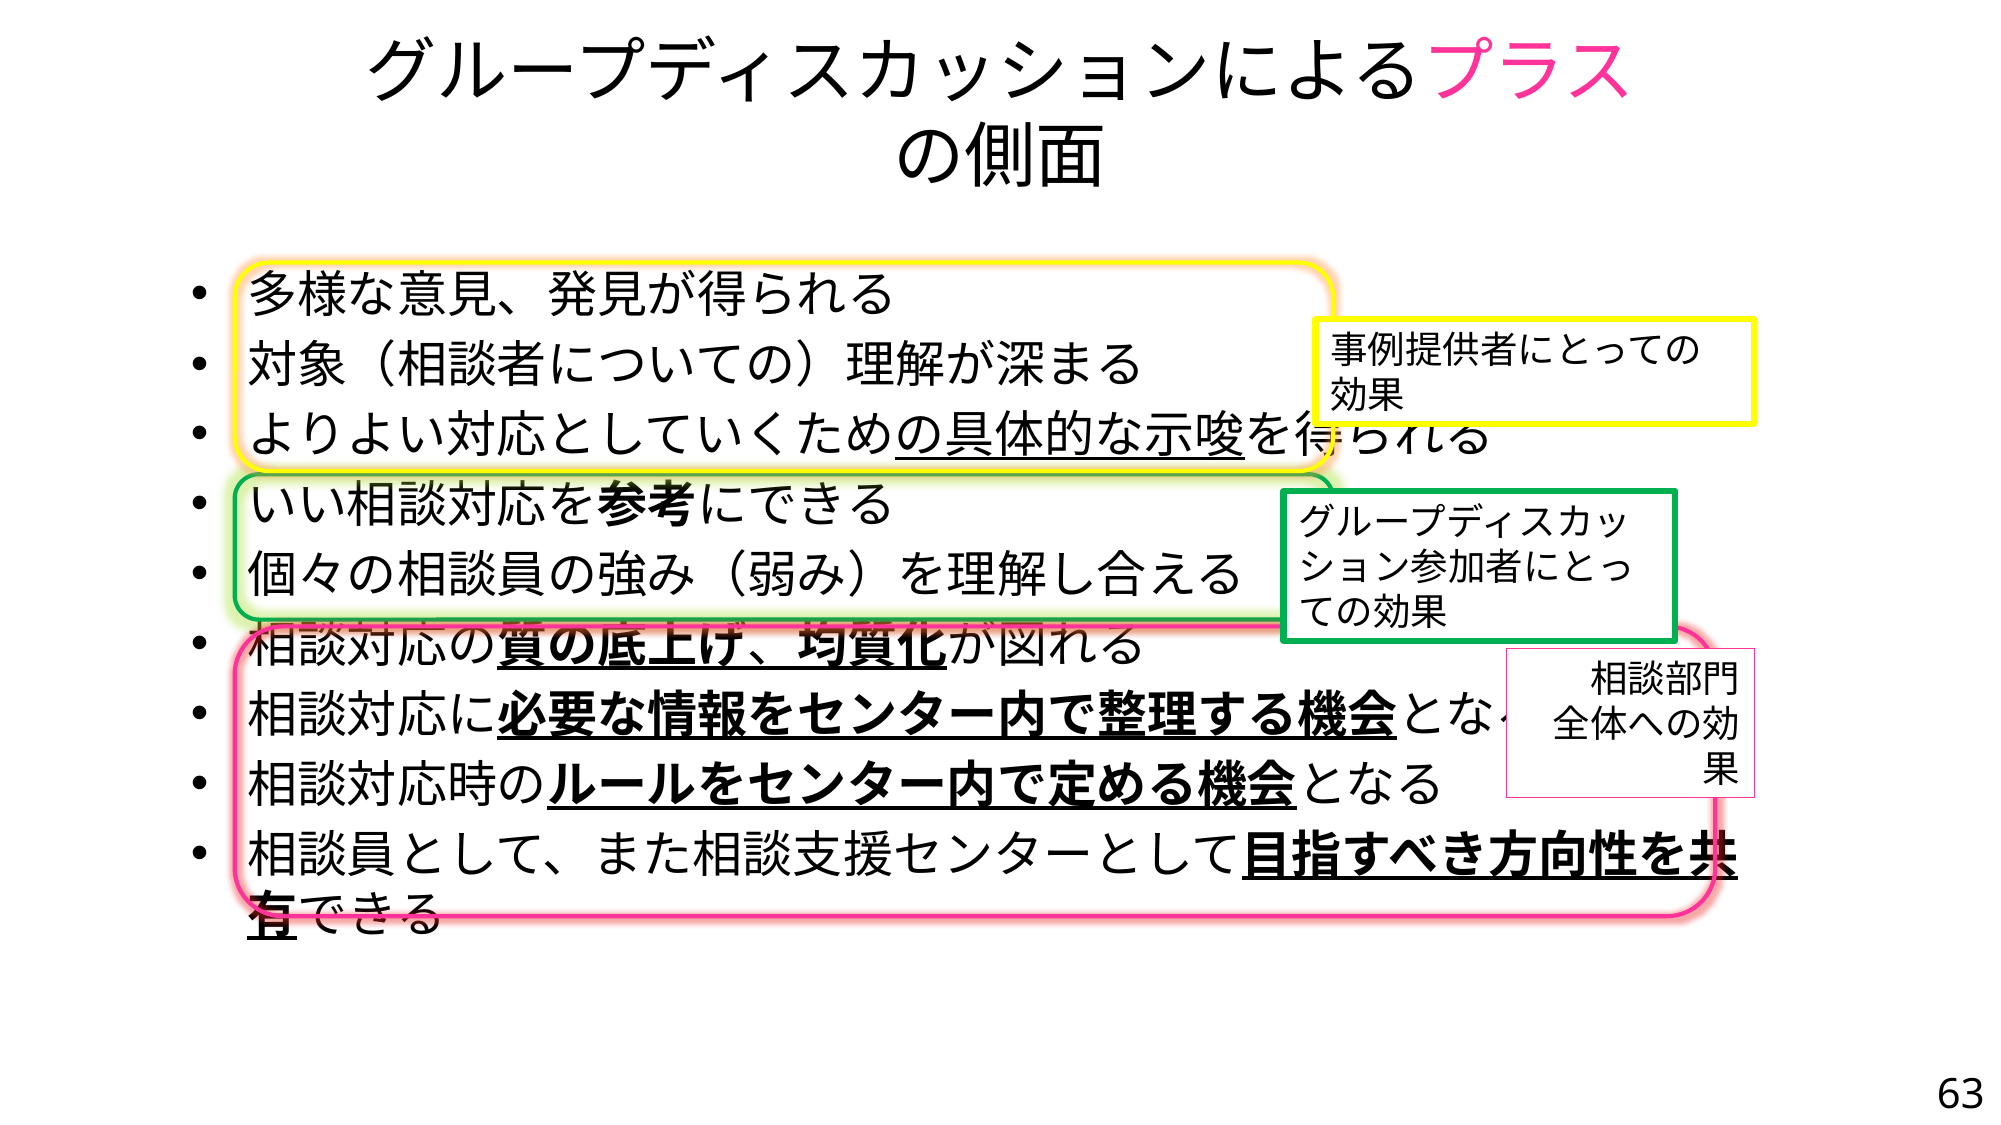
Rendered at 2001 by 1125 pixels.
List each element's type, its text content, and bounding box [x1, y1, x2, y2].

text_box [232, 624, 1718, 919]
text_box 相談部門 全体への効果 [1506, 648, 1755, 798]
text_box 事例提供者にとっての効果 [1315, 319, 1755, 424]
text_box グループディスカッション参加者にとっての効果 [1283, 490, 1675, 641]
slide_number 63 [1533, 1065, 2000, 1125]
text_box [232, 476, 1334, 622]
text_box [232, 260, 1336, 474]
title グループディスカッションによるプラスの側面 [324, 16, 1675, 205]
list 多様な意見、発見が得られる 対象（相談者についての）理解が深まる よりよい対応としていくための具体的な示唆を得られる いい相談対応を参考にできる 個々の相談員の強み（弱み）を理解し合える 相談対応の質の底上げ、均質化が図れる 相談対応に必要な情報をセンター内で整理する機会となる 相談対応時のルールをセンター内で定める機会となる 相談員として、また相談支援センターとして目指すべき方向性を共有できる [175, 255, 1795, 1045]
